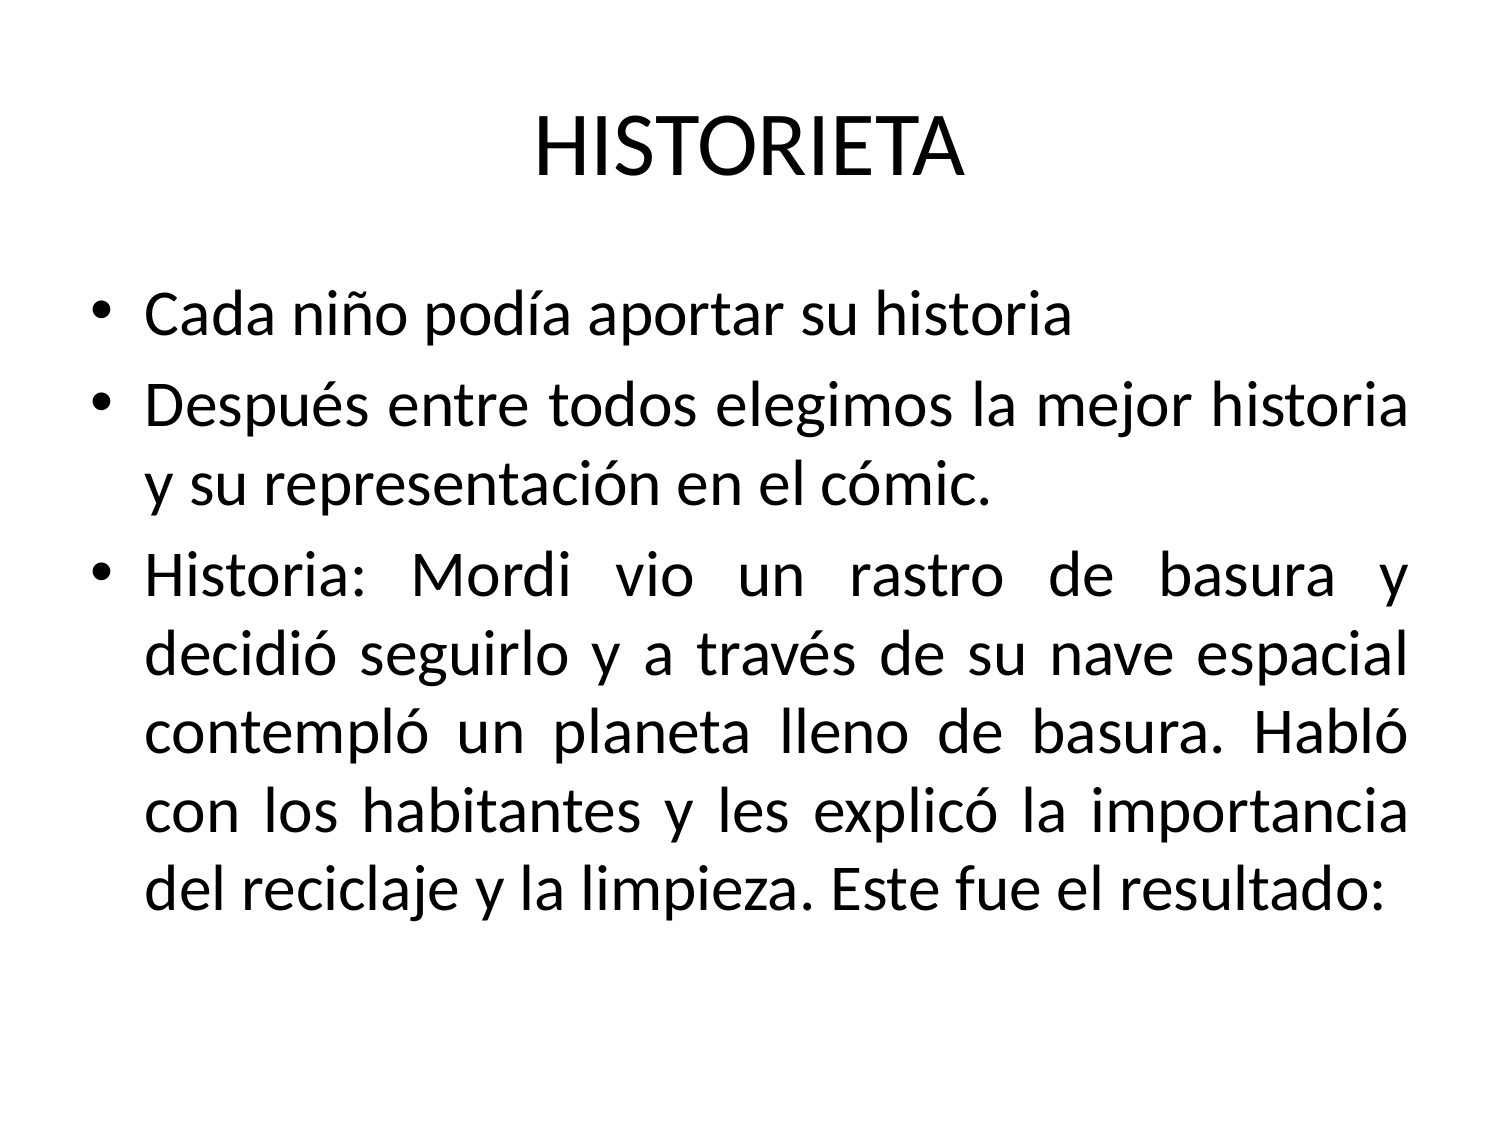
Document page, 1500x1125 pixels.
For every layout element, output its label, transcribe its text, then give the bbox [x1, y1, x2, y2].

list Cada niño podía aportar su historia Después entre todos elegimos la mejor historia y su representación en el cómic. Historia: Mordi vio un rastro de basura y decidió seguirlo y a través de su nave espacial contempló un planeta lleno de basura. Habló con los habitantes y les explicó la importancia del reciclaje y la limpieza. Este fue el resultado: [75, 262, 1425, 1005]
title HISTORIETA [75, 45, 1425, 233]
